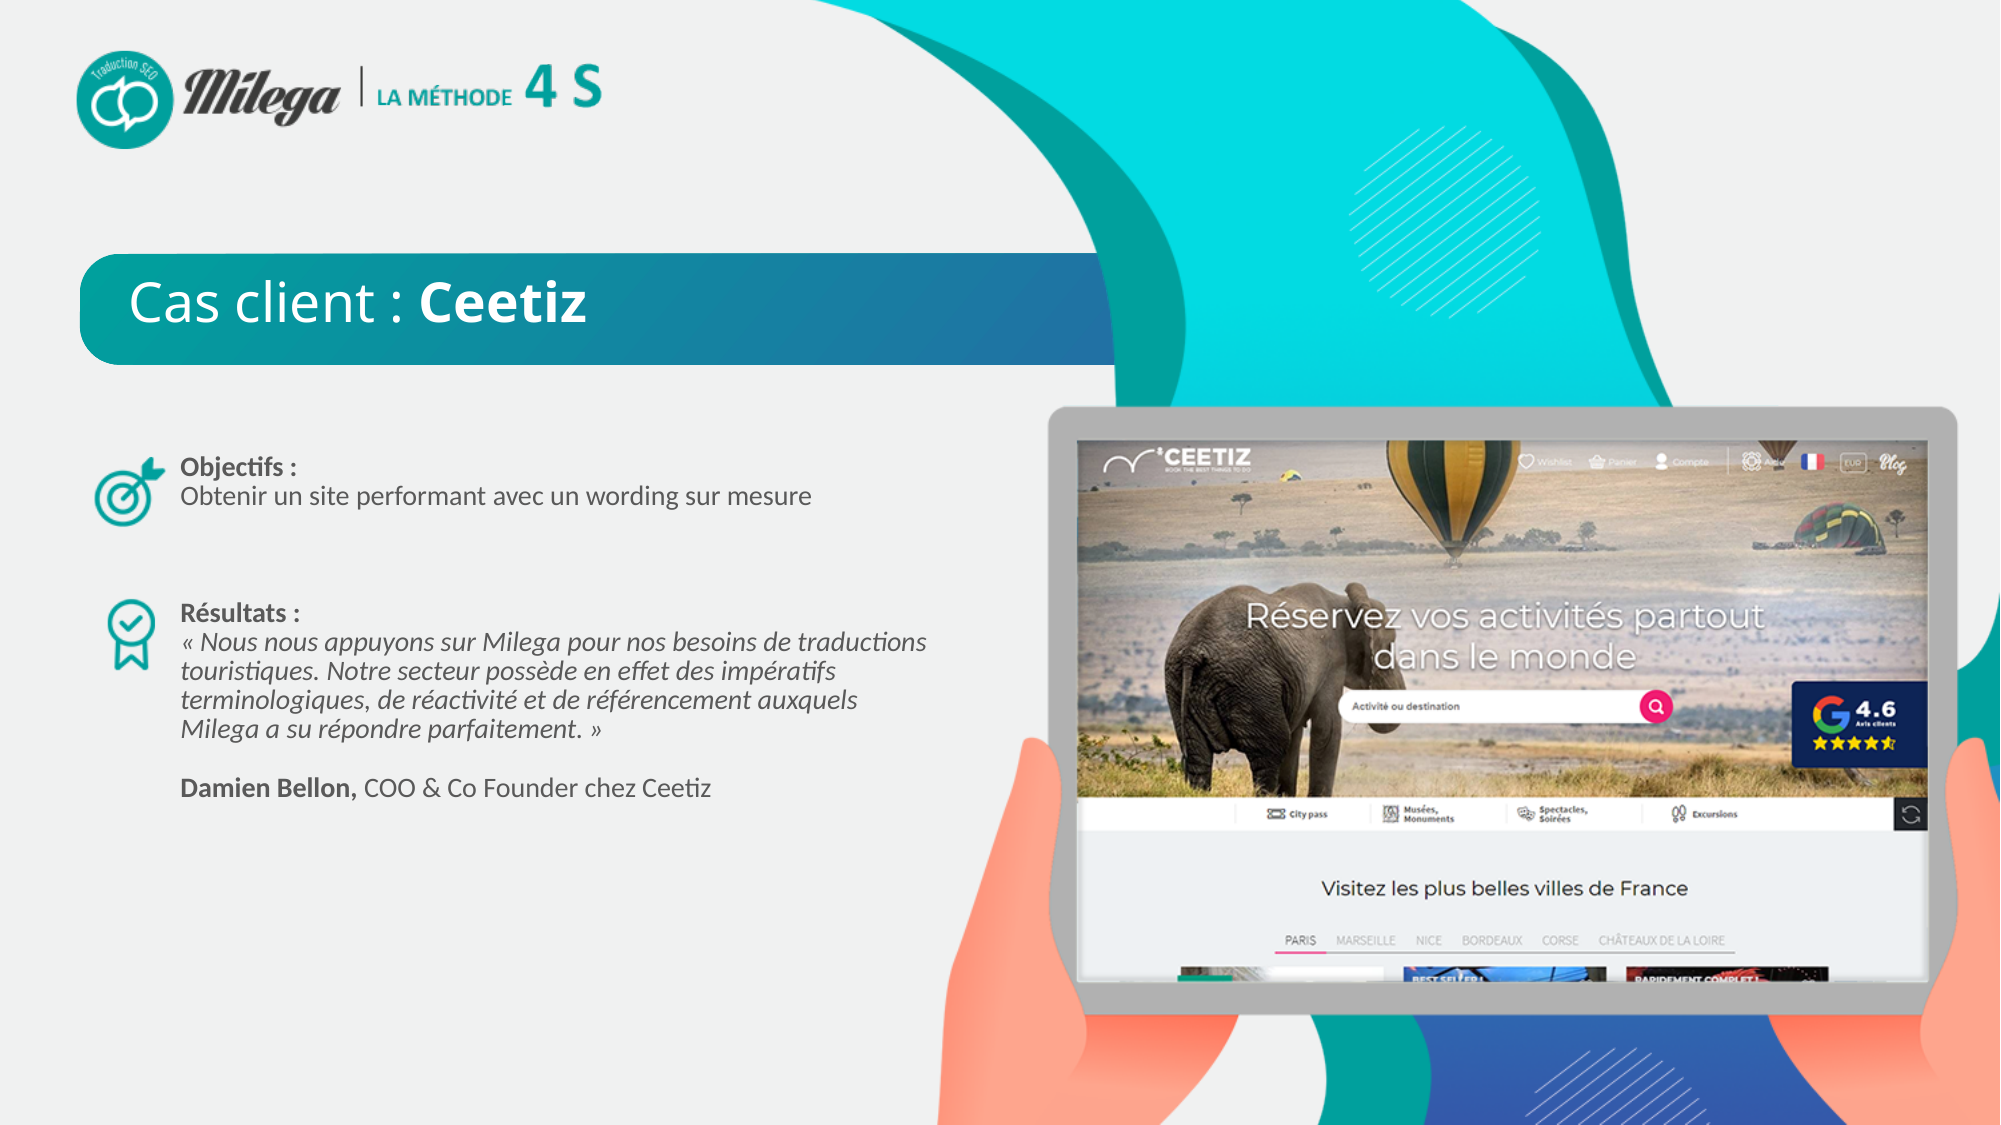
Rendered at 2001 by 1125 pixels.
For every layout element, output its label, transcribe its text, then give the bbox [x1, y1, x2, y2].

picture [725, 0, 2000, 1125]
text_box Cas client : Ceetiz [113, 280, 725, 341]
picture [88, 592, 168, 679]
text_box [78, 252, 725, 366]
text_box Objectifs : Obtenir un site performant avec un wording sur mesure Résultats : « Nous nous appuyons sur Milega pour nos besoins de traductions touristiques. Notre secteur possède en effet des impératifs terminologiques, de réactivité et de référencement auxquels Milega a su répondre parfaitement. » Damien Bellon, COO & Co Founder chez Ceetiz [165, 445, 725, 811]
picture [86, 450, 172, 533]
picture [48, 22, 632, 174]
